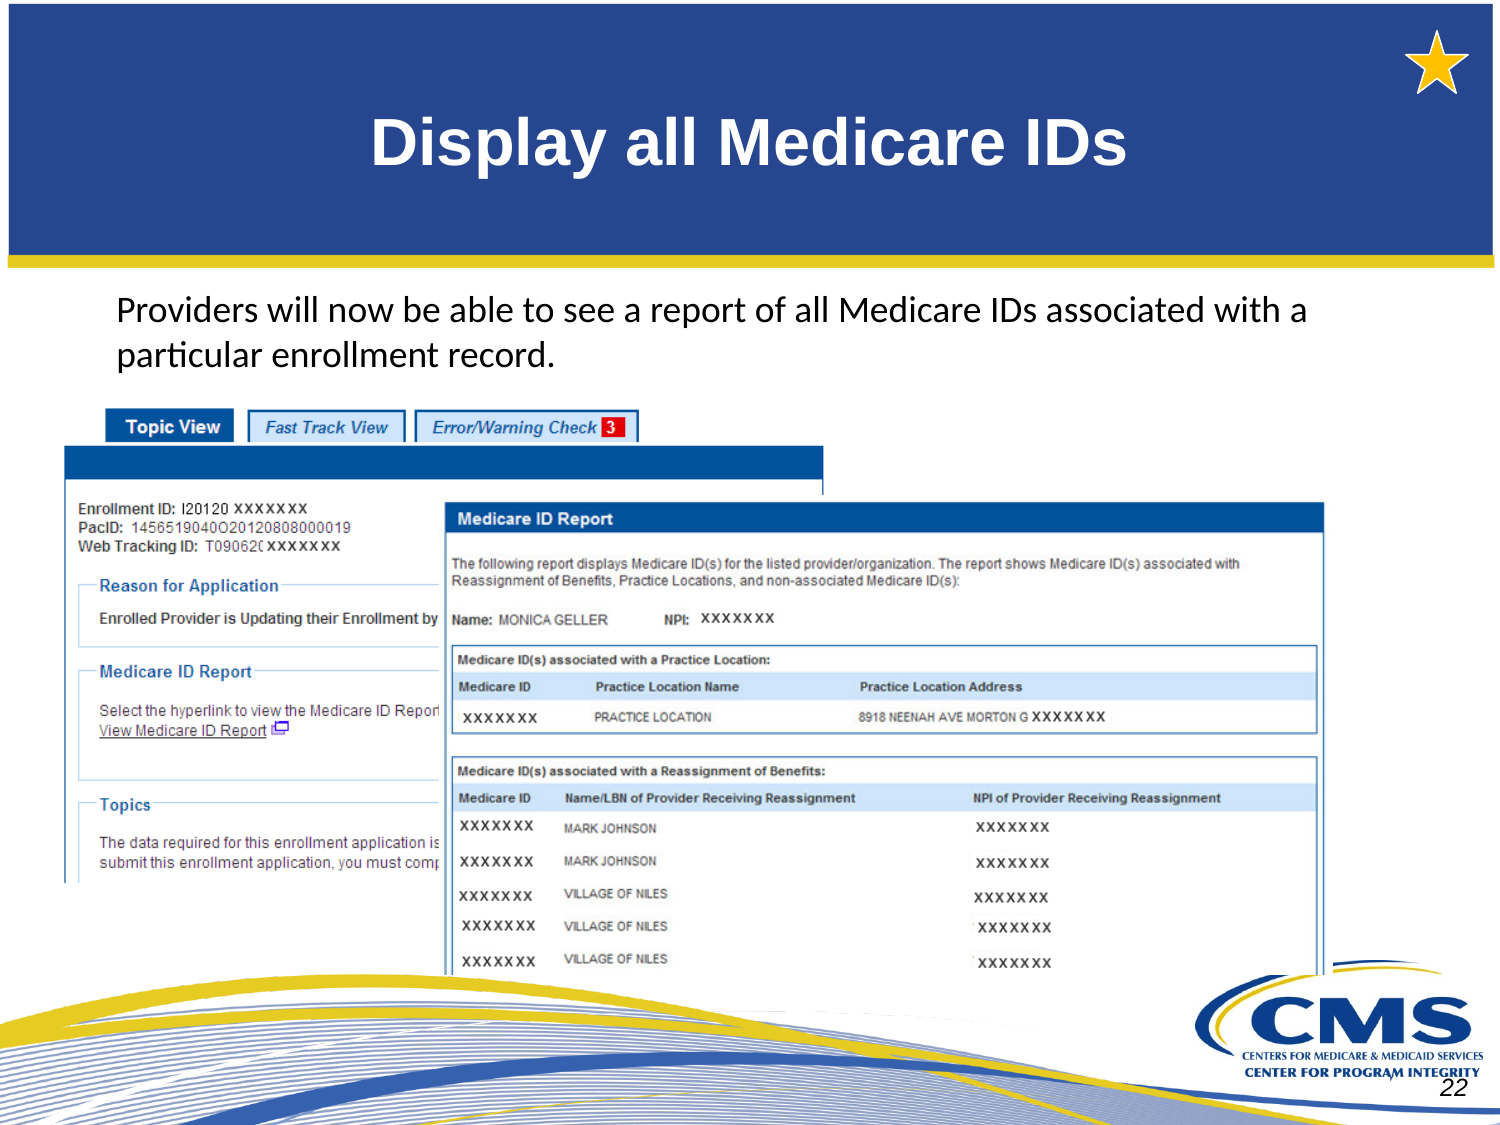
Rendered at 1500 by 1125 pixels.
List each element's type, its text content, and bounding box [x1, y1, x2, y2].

slide_number 22 [1345, 1063, 1484, 1110]
title Display all Medicare IDs [74, 44, 1426, 233]
text_box [1405, 30, 1469, 94]
picture [0, 0, 1500, 1125]
text_box Providers will now be able to see a report of all Medicare IDs associated with a particular enrollment record. [101, 277, 1399, 383]
